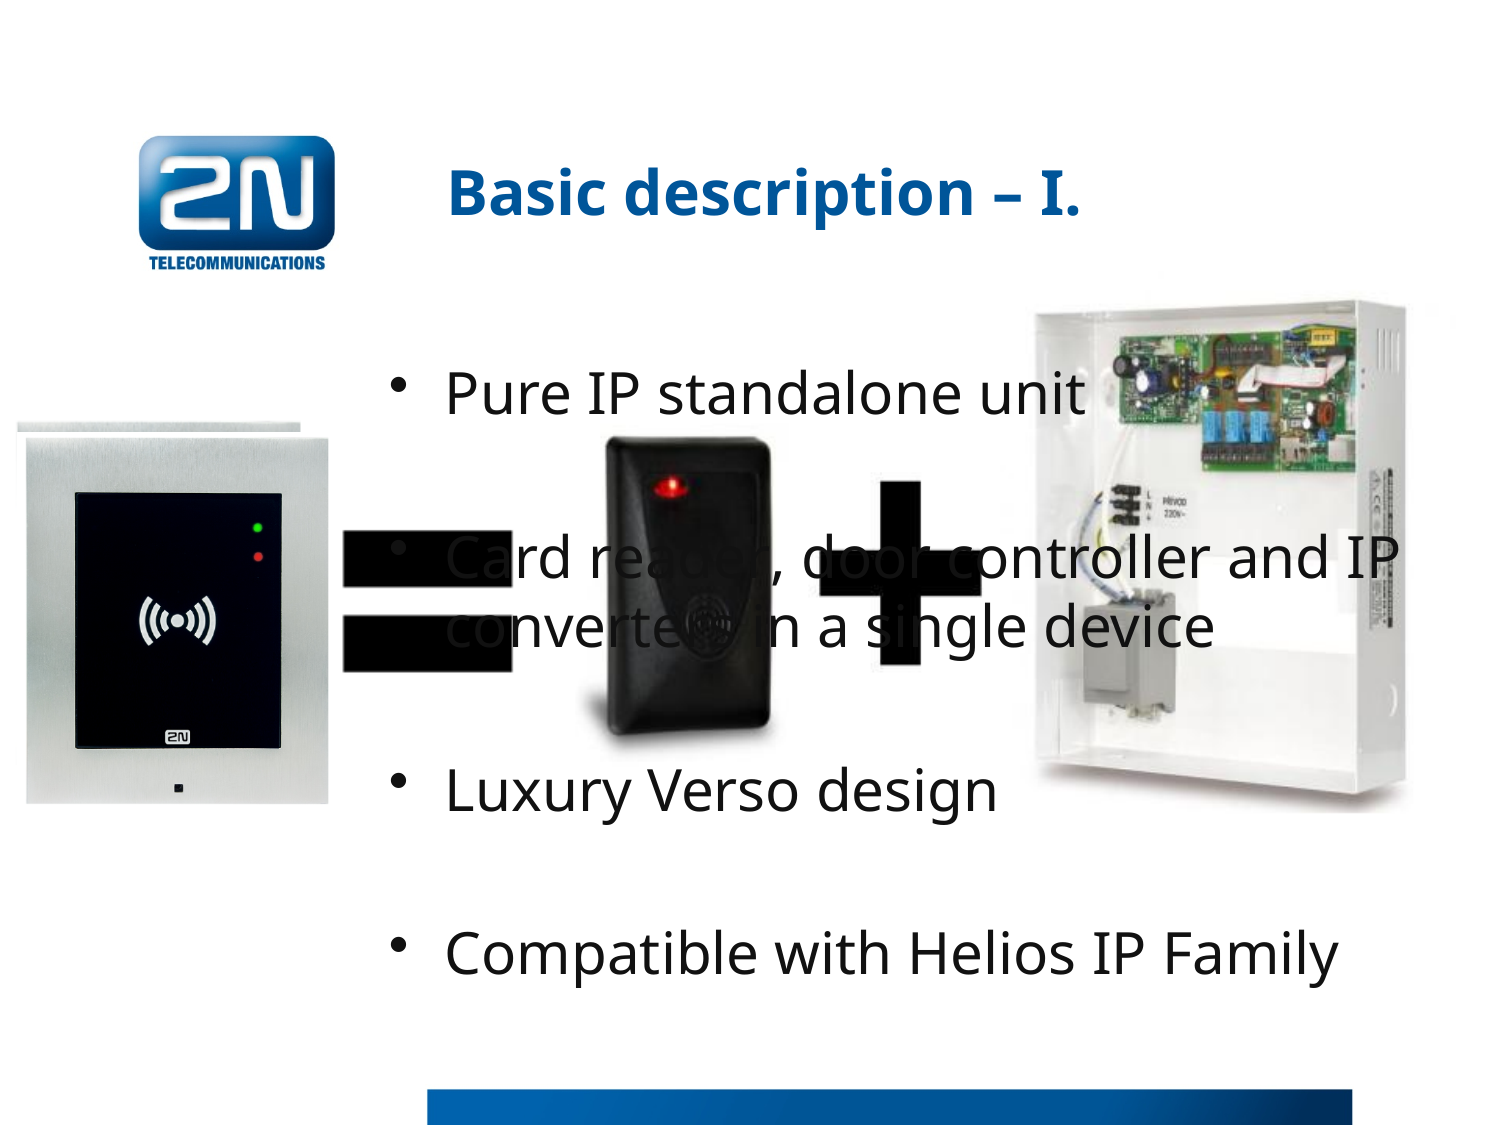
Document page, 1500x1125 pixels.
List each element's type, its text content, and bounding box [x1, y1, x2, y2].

picture [316, 1084, 1463, 1125]
title Basic description – I. [430, 101, 1353, 269]
picture [0, 0, 1500, 855]
list Pure IP standalone unit Card reader, door controller and IP converters in a single device Luxury Verso design Compatible with Helios IP Family [373, 861, 1500, 1048]
